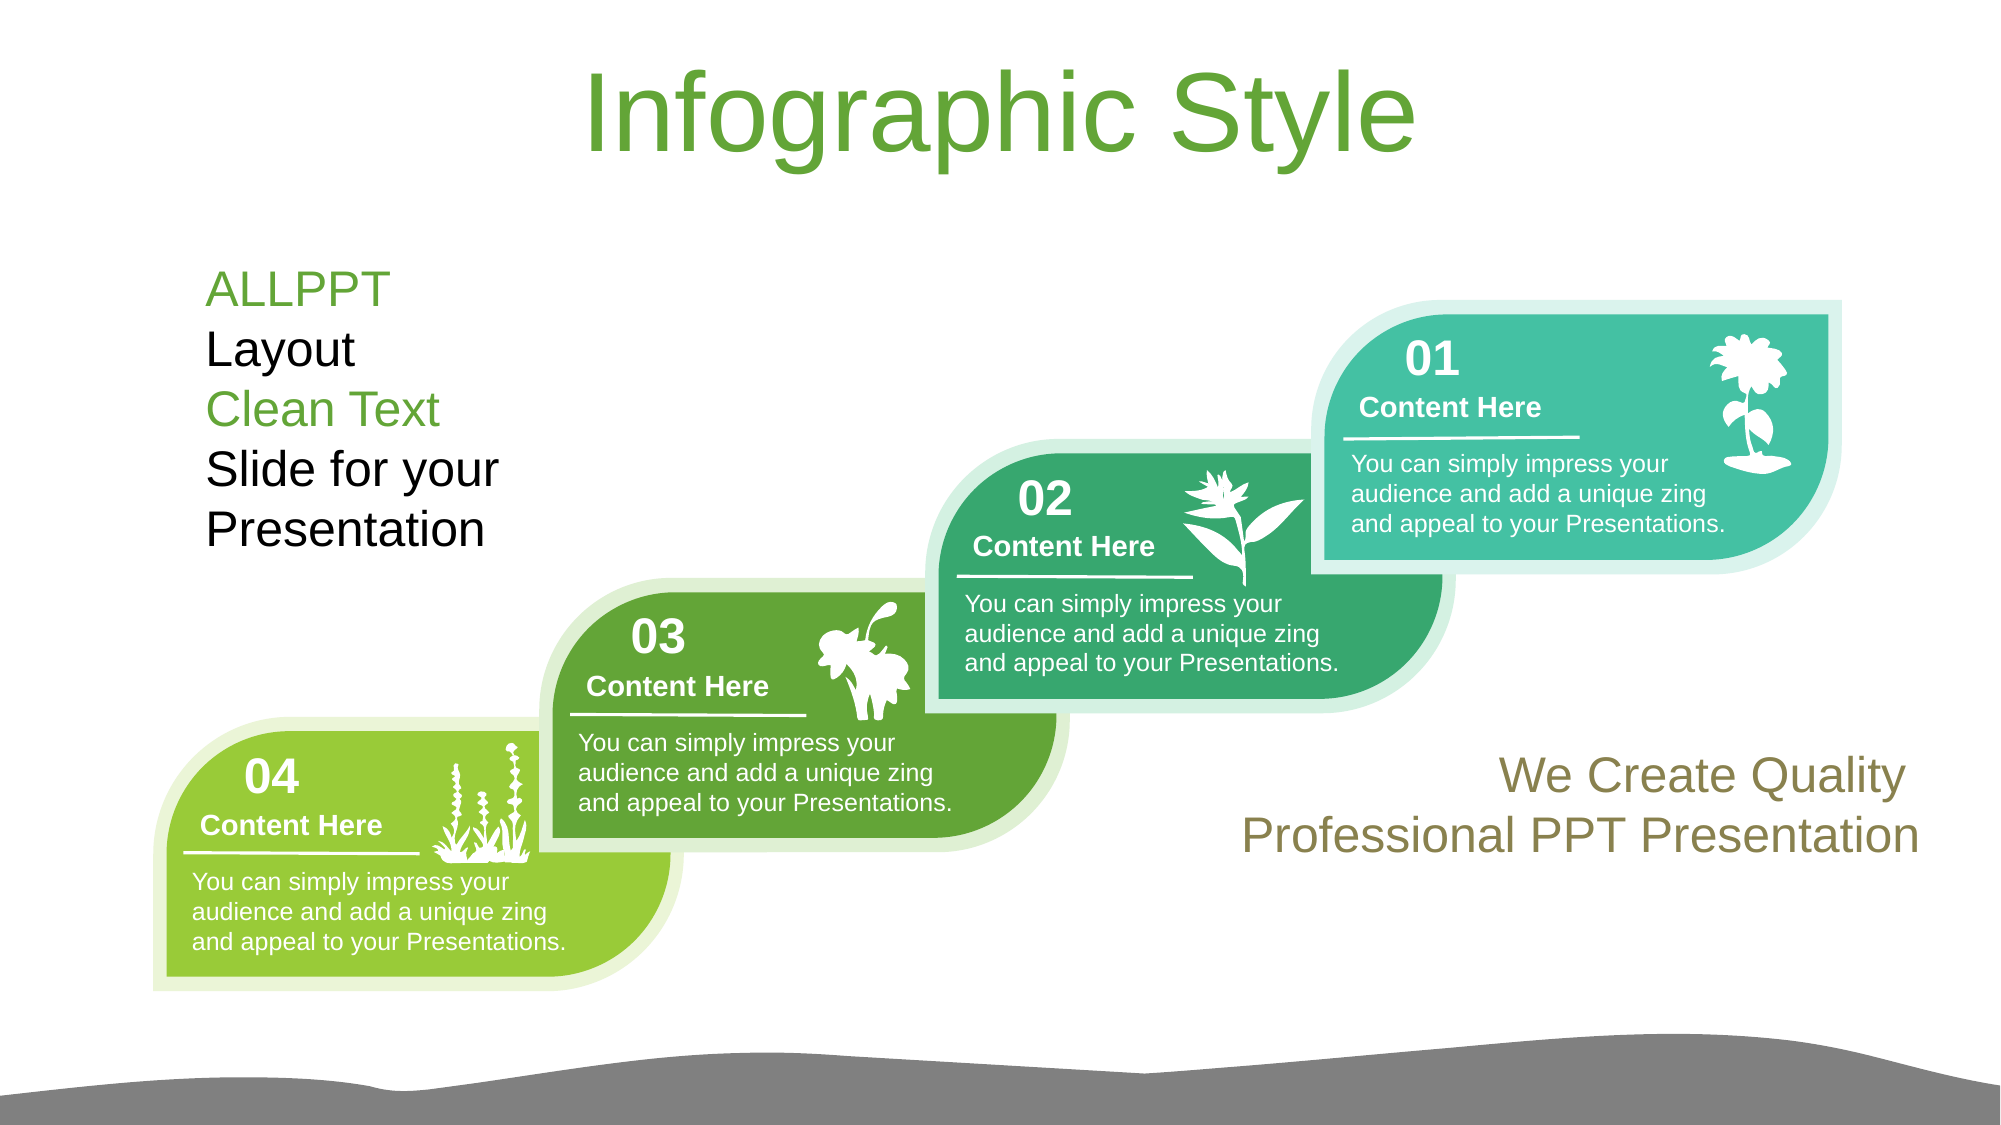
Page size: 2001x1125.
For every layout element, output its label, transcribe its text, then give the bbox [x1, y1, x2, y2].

text_box ALLPPT Layout Clean Text Slide for your Presentation [190, 249, 553, 564]
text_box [431, 741, 531, 865]
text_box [539, 577, 1070, 853]
list Infographic Style [50, 55, 1950, 175]
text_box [153, 716, 684, 992]
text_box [925, 438, 1456, 714]
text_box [1183, 469, 1305, 587]
text_box We Create Quality Professional PPT Presentation [1056, 742, 1927, 863]
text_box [1311, 299, 1842, 575]
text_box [816, 600, 911, 723]
